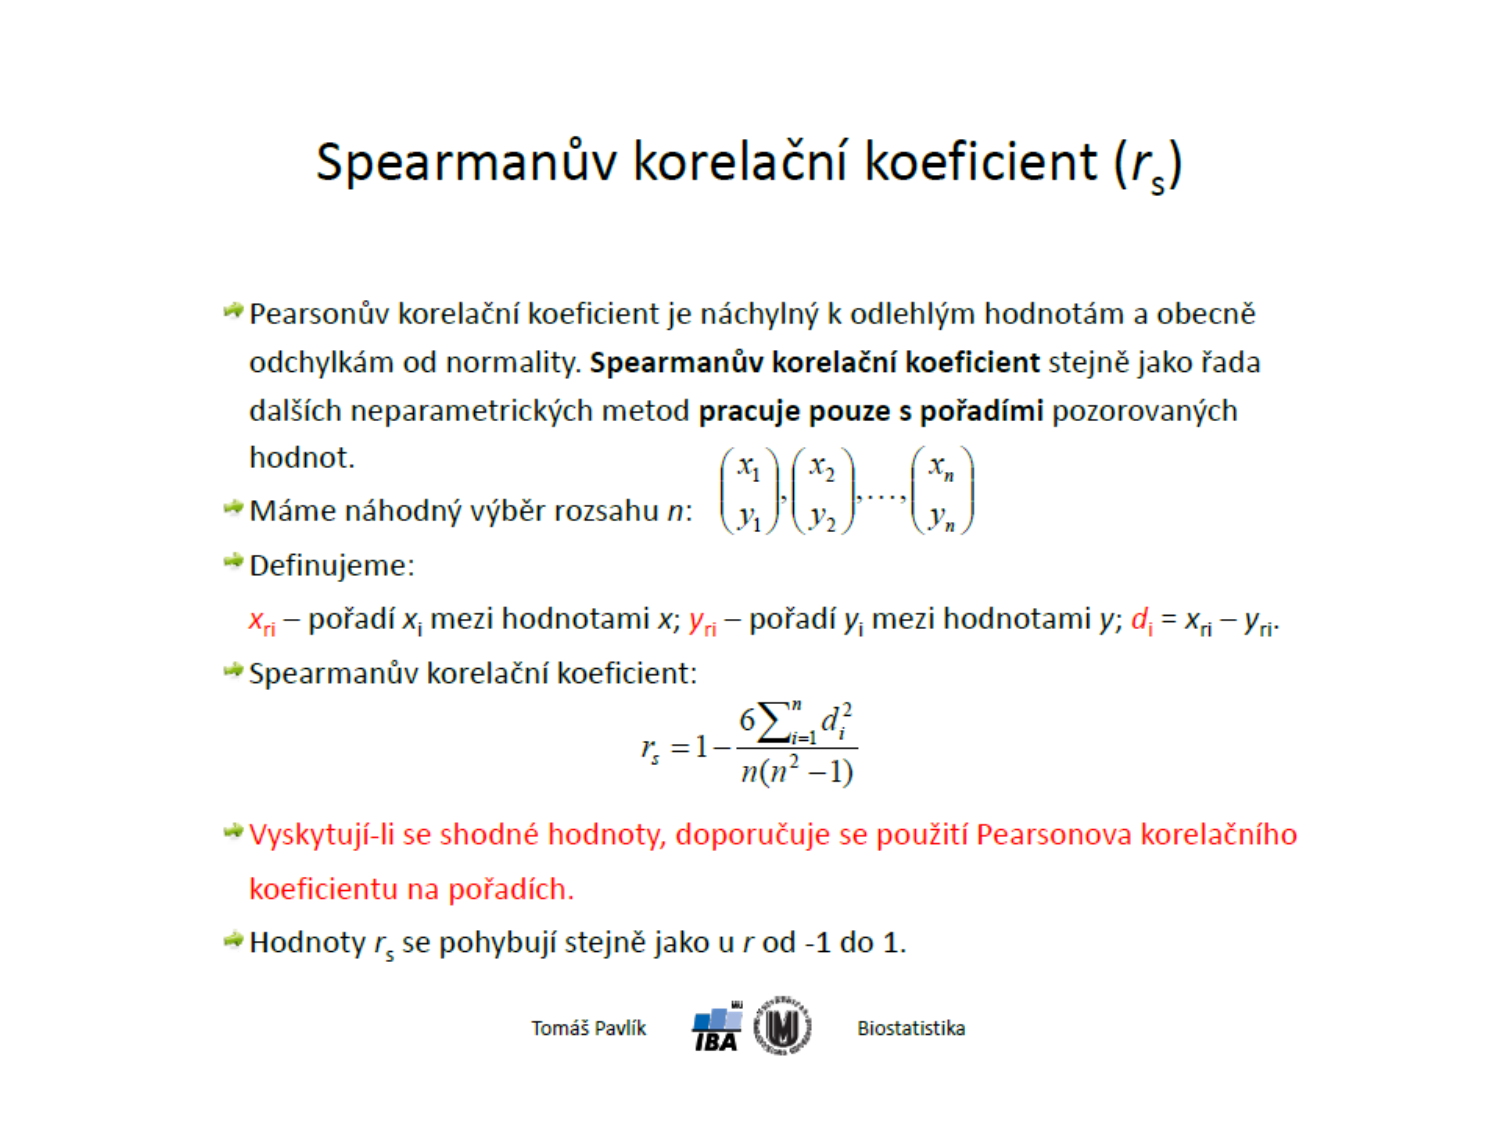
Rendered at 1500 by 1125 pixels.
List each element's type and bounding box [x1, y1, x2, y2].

picture [83, 63, 1417, 1062]
